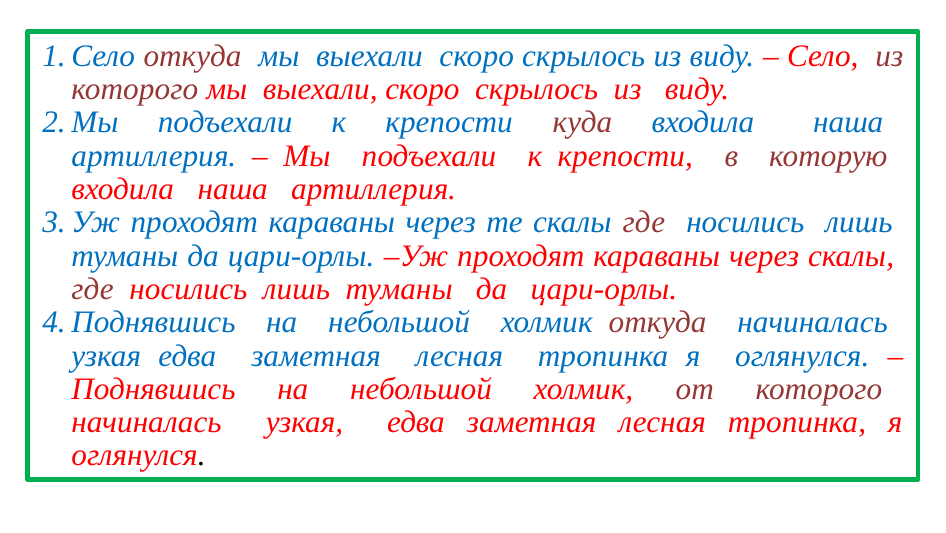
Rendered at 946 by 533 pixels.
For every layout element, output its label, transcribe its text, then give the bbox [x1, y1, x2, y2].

text_box Село откуда мы выехали скоро скрылось из виду. – Село, из которого мы выехали, скоро скрылось из виду. Мы подъехали к крепости куда входила наша артиллерия. – Мы подъехали к крепости, в которую входила наша артиллерия. Уж проходят караваны через те скалы где носились лишь туманы да цари-орлы. –Уж проходят караваны через скалы, где носились лишь туманы да цари-орлы. Поднявшись на небольшой холмик откуда начиналась узкая едва заметная лесная тропинка я оглянулся. – Поднявшись на небольшой холмик, от которого начиналась узкая, едва заметная лесная тропинка, я оглянулся. [27, 31, 919, 480]
